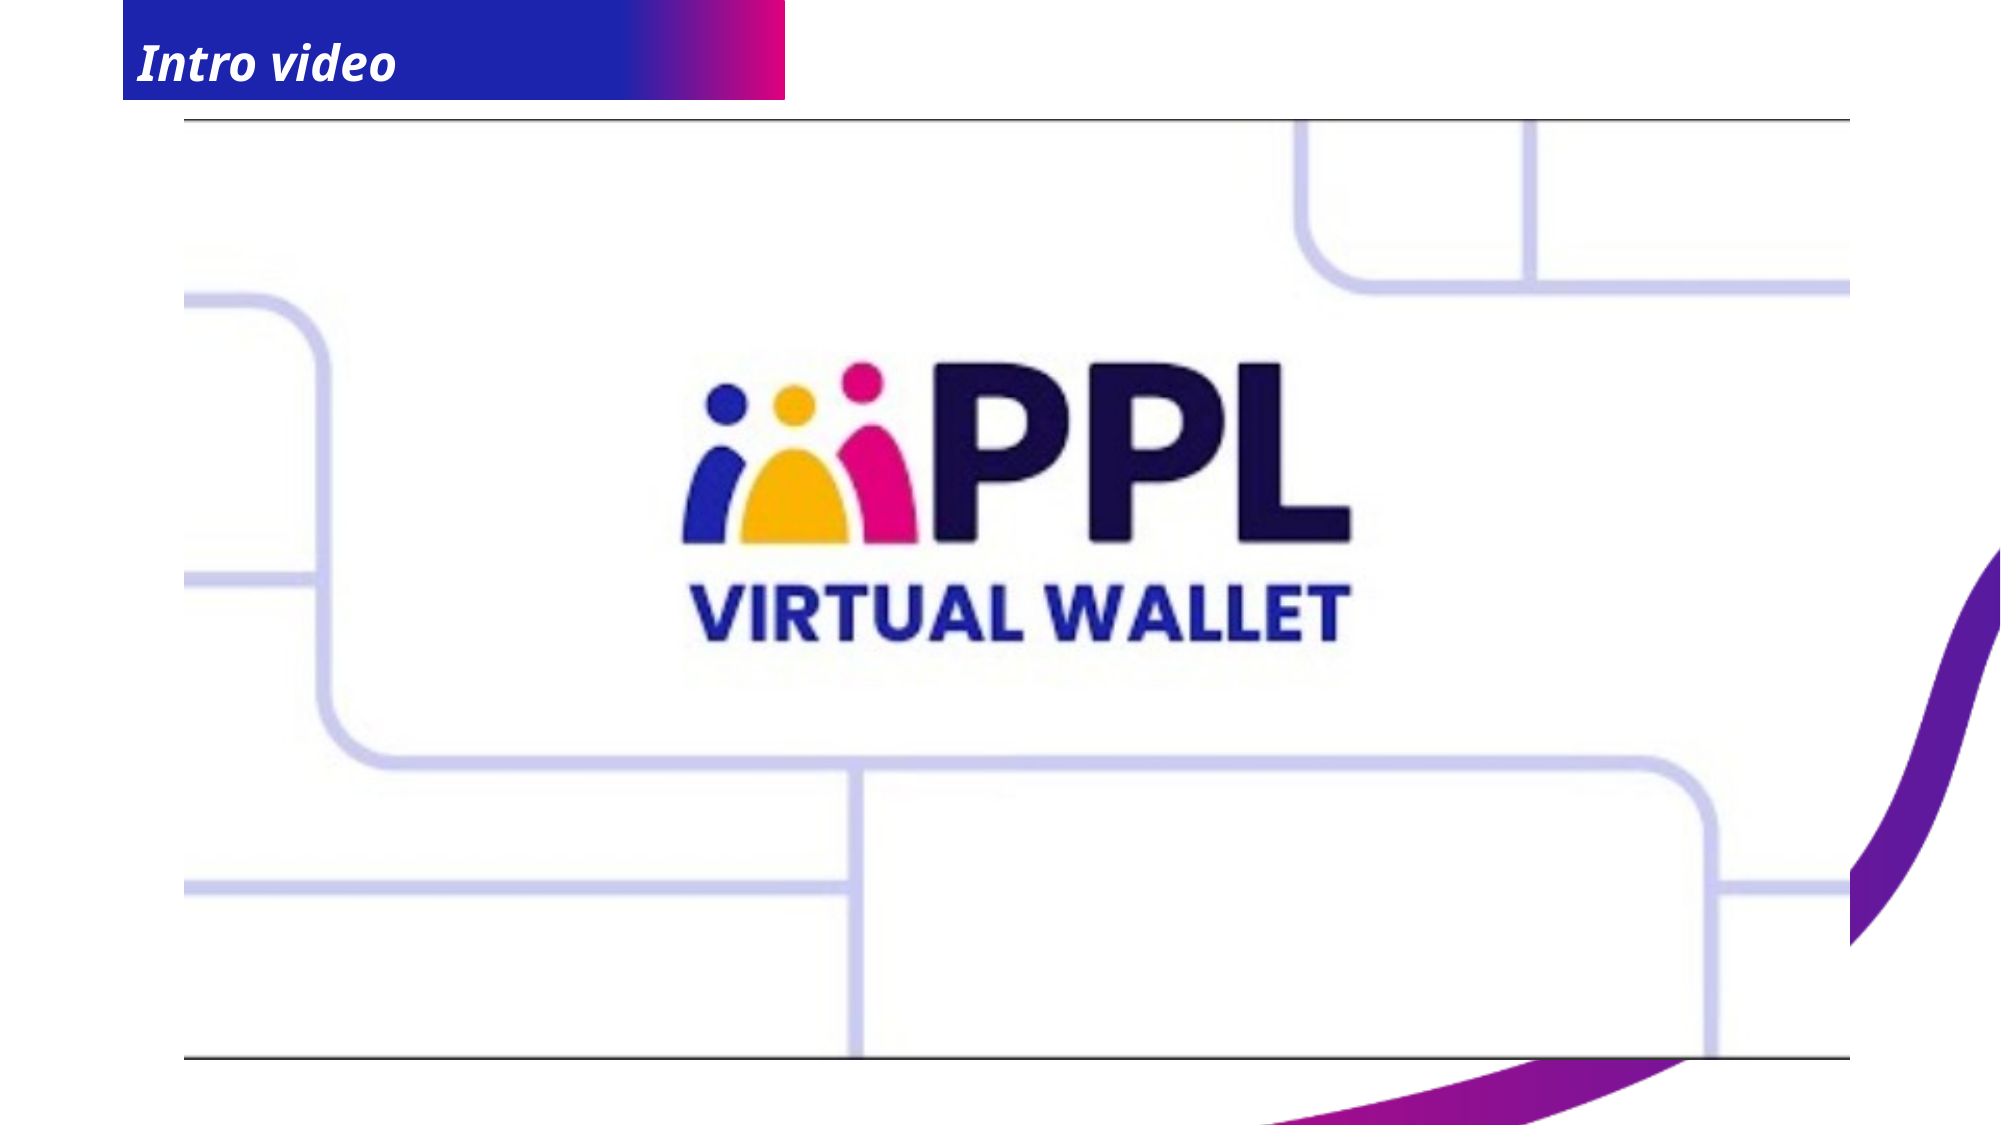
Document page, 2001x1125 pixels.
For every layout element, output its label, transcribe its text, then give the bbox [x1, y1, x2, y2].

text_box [183, 117, 1852, 1061]
picture [459, 137, 2001, 1125]
title Intro video [123, 0, 785, 100]
